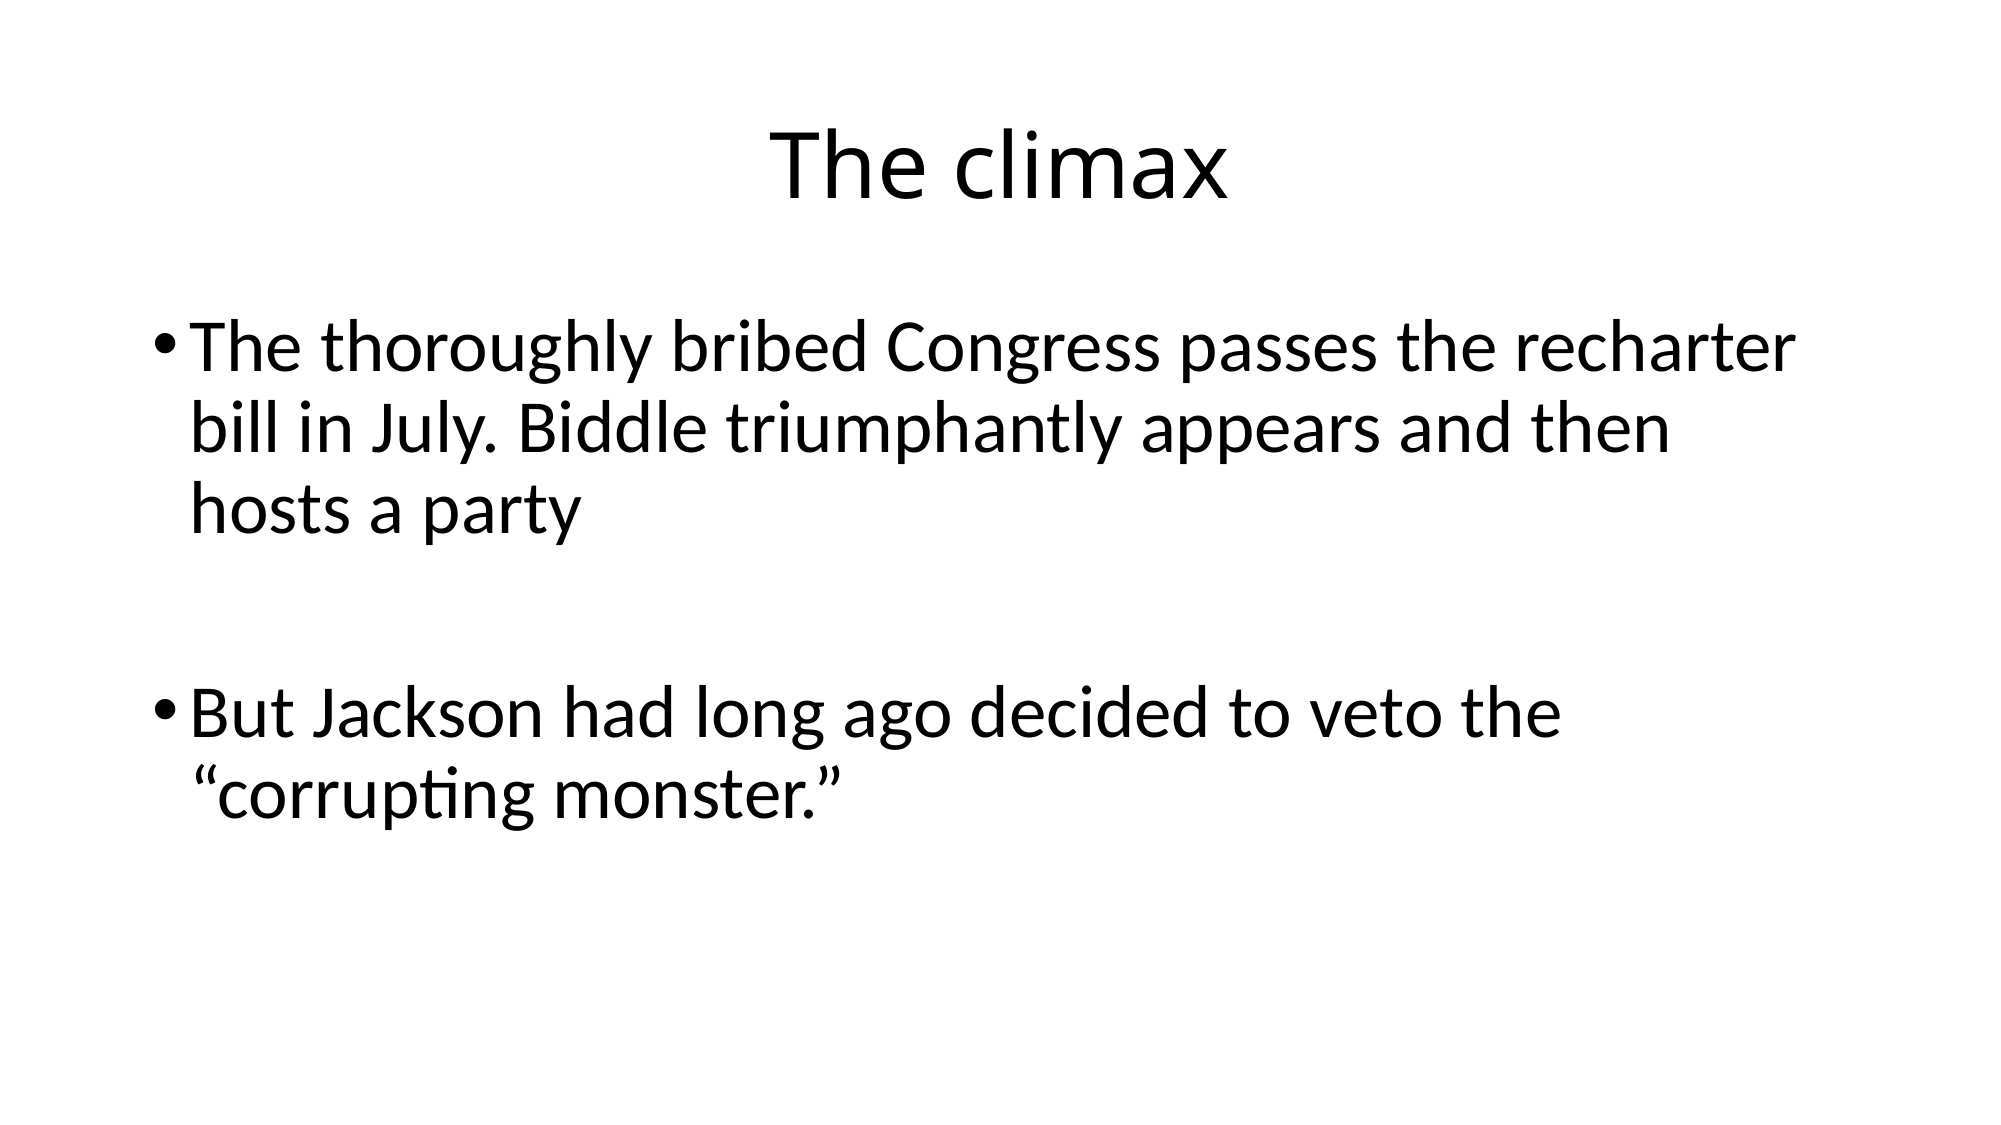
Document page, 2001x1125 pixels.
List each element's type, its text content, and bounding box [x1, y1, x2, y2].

title The climax [137, 59, 1863, 278]
list The thoroughly bribed Congress passes the recharter bill in July. Biddle triumphantly appears and then hosts a party But Jackson had long ago decided to veto the “corrupting monster.” [137, 299, 1863, 1014]
